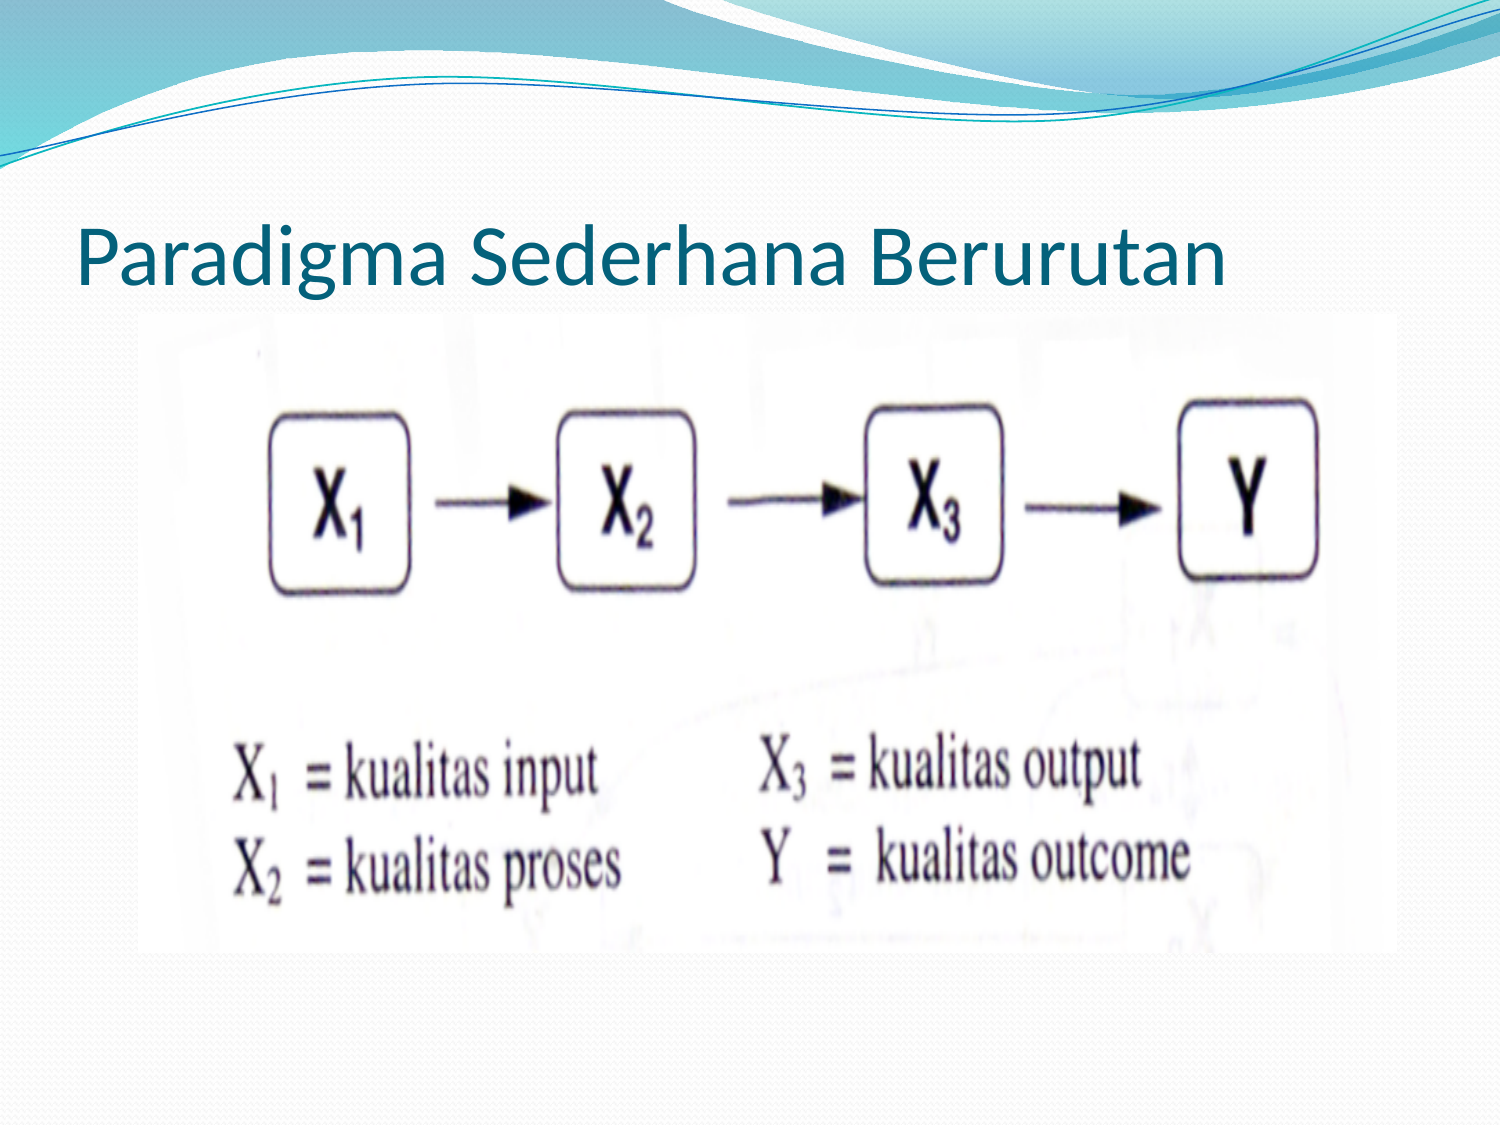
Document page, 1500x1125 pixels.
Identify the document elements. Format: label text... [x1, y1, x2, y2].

title Paradigma Sederhana Berurutan [75, 115, 1425, 303]
picture [138, 314, 1397, 953]
